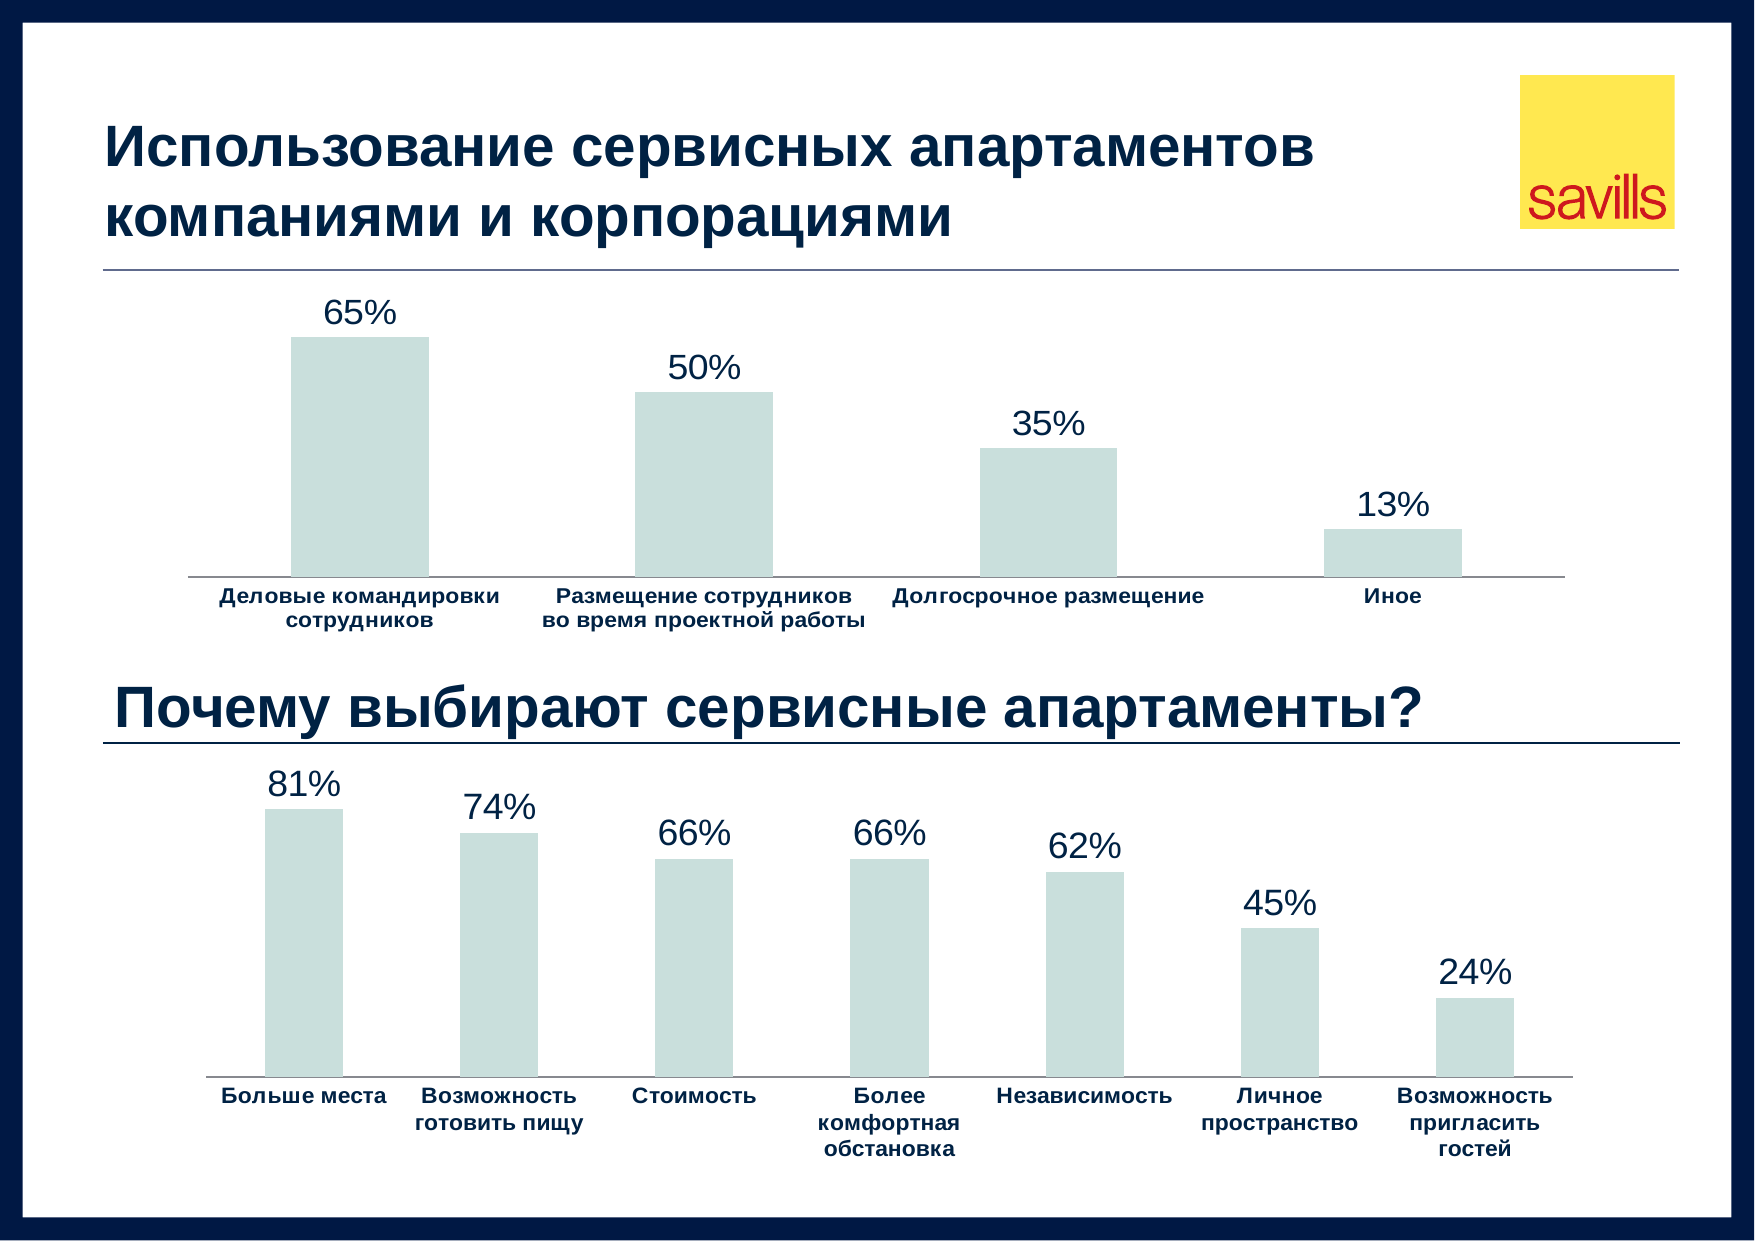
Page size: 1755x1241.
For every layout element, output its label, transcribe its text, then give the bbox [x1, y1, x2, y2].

chart [162, 291, 1587, 699]
chart [177, 762, 1602, 1169]
title Использование сервисных апартаментов компаниями и корпорациями [87, 49, 1667, 257]
text_box Почему выбирают сервисные апартаменты? [100, 662, 1629, 747]
